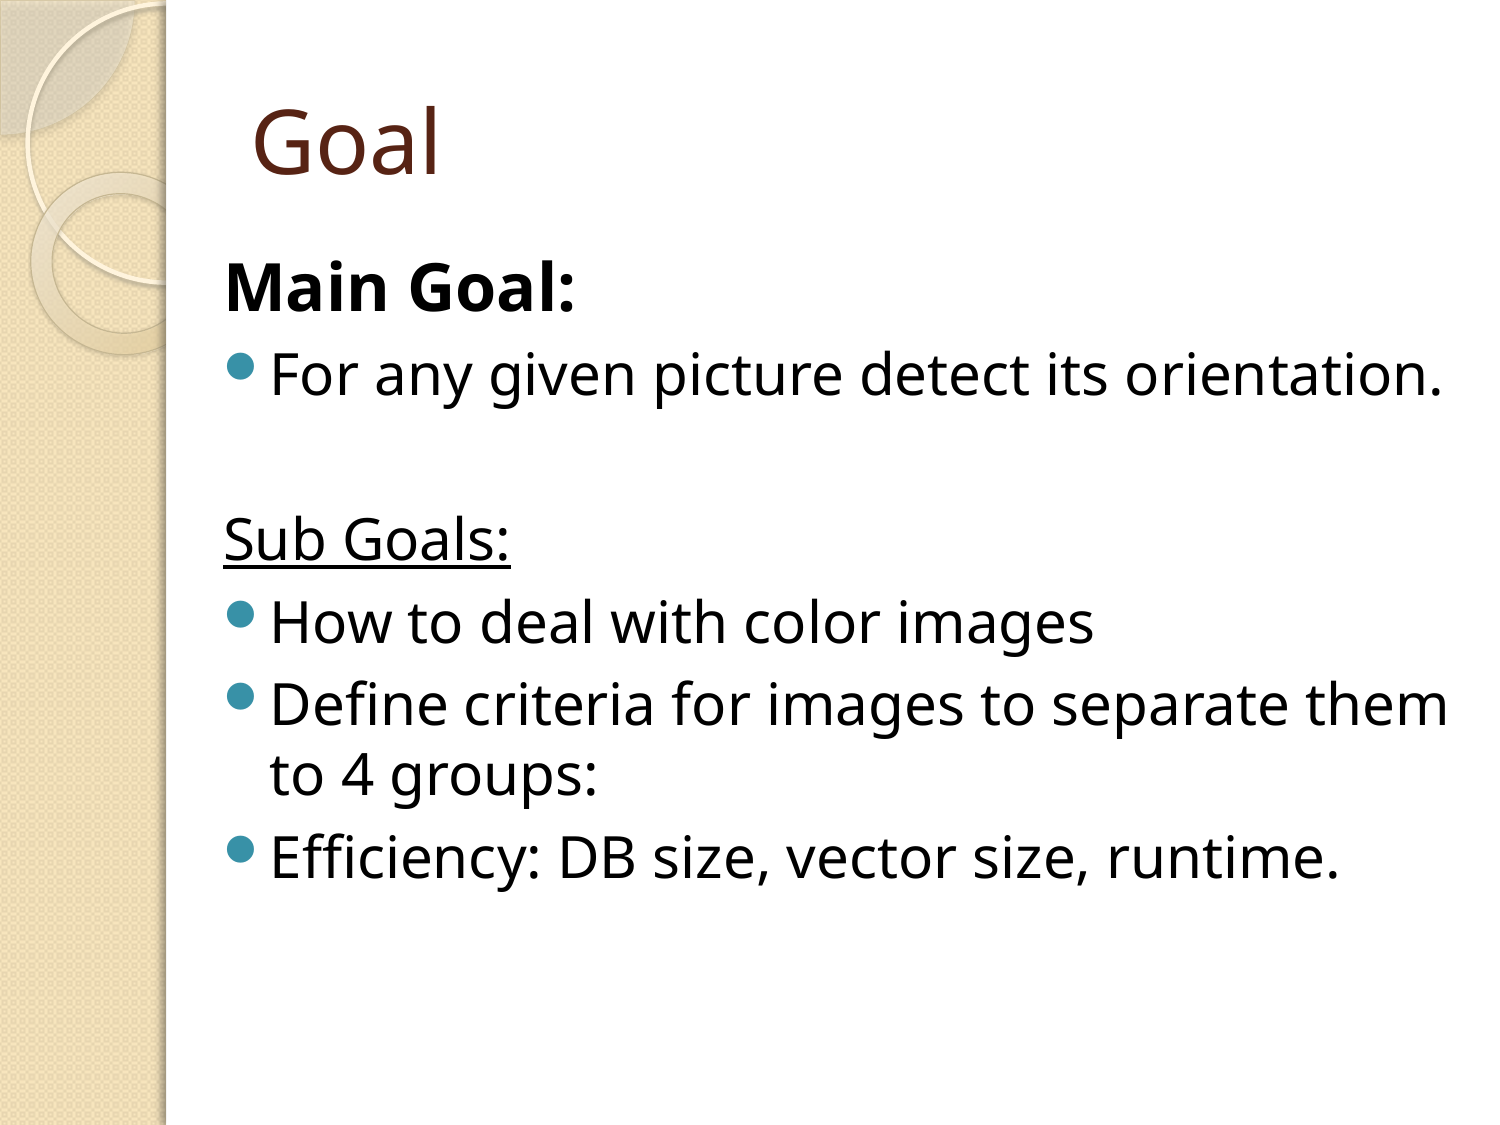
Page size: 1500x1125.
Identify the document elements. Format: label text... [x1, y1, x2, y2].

title Goal [235, 45, 1466, 233]
